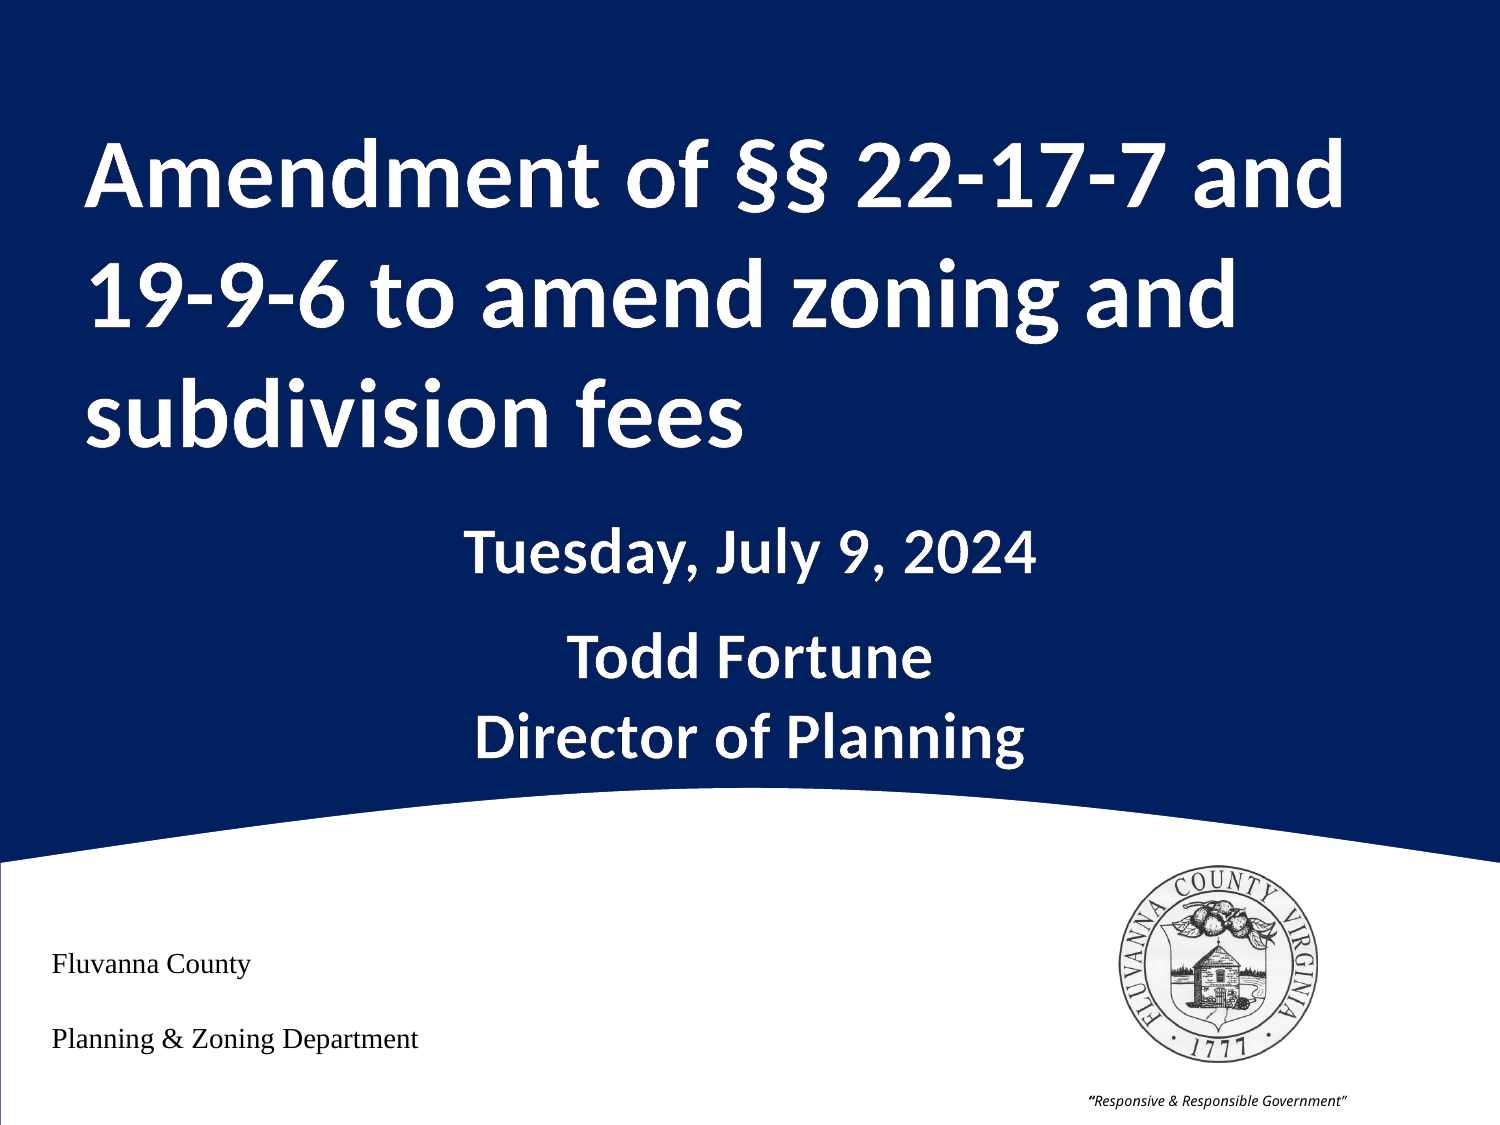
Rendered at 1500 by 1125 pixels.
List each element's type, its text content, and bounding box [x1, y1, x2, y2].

picture [1118, 865, 1318, 1063]
subtitle Tuesday, July 9, 2024 Todd Fortune Director of Planning [225, 397, 1275, 777]
title Amendment of §§ 22-17-7 and 19-9-6 to amend zoning and subdivision fees [68, 84, 1432, 491]
